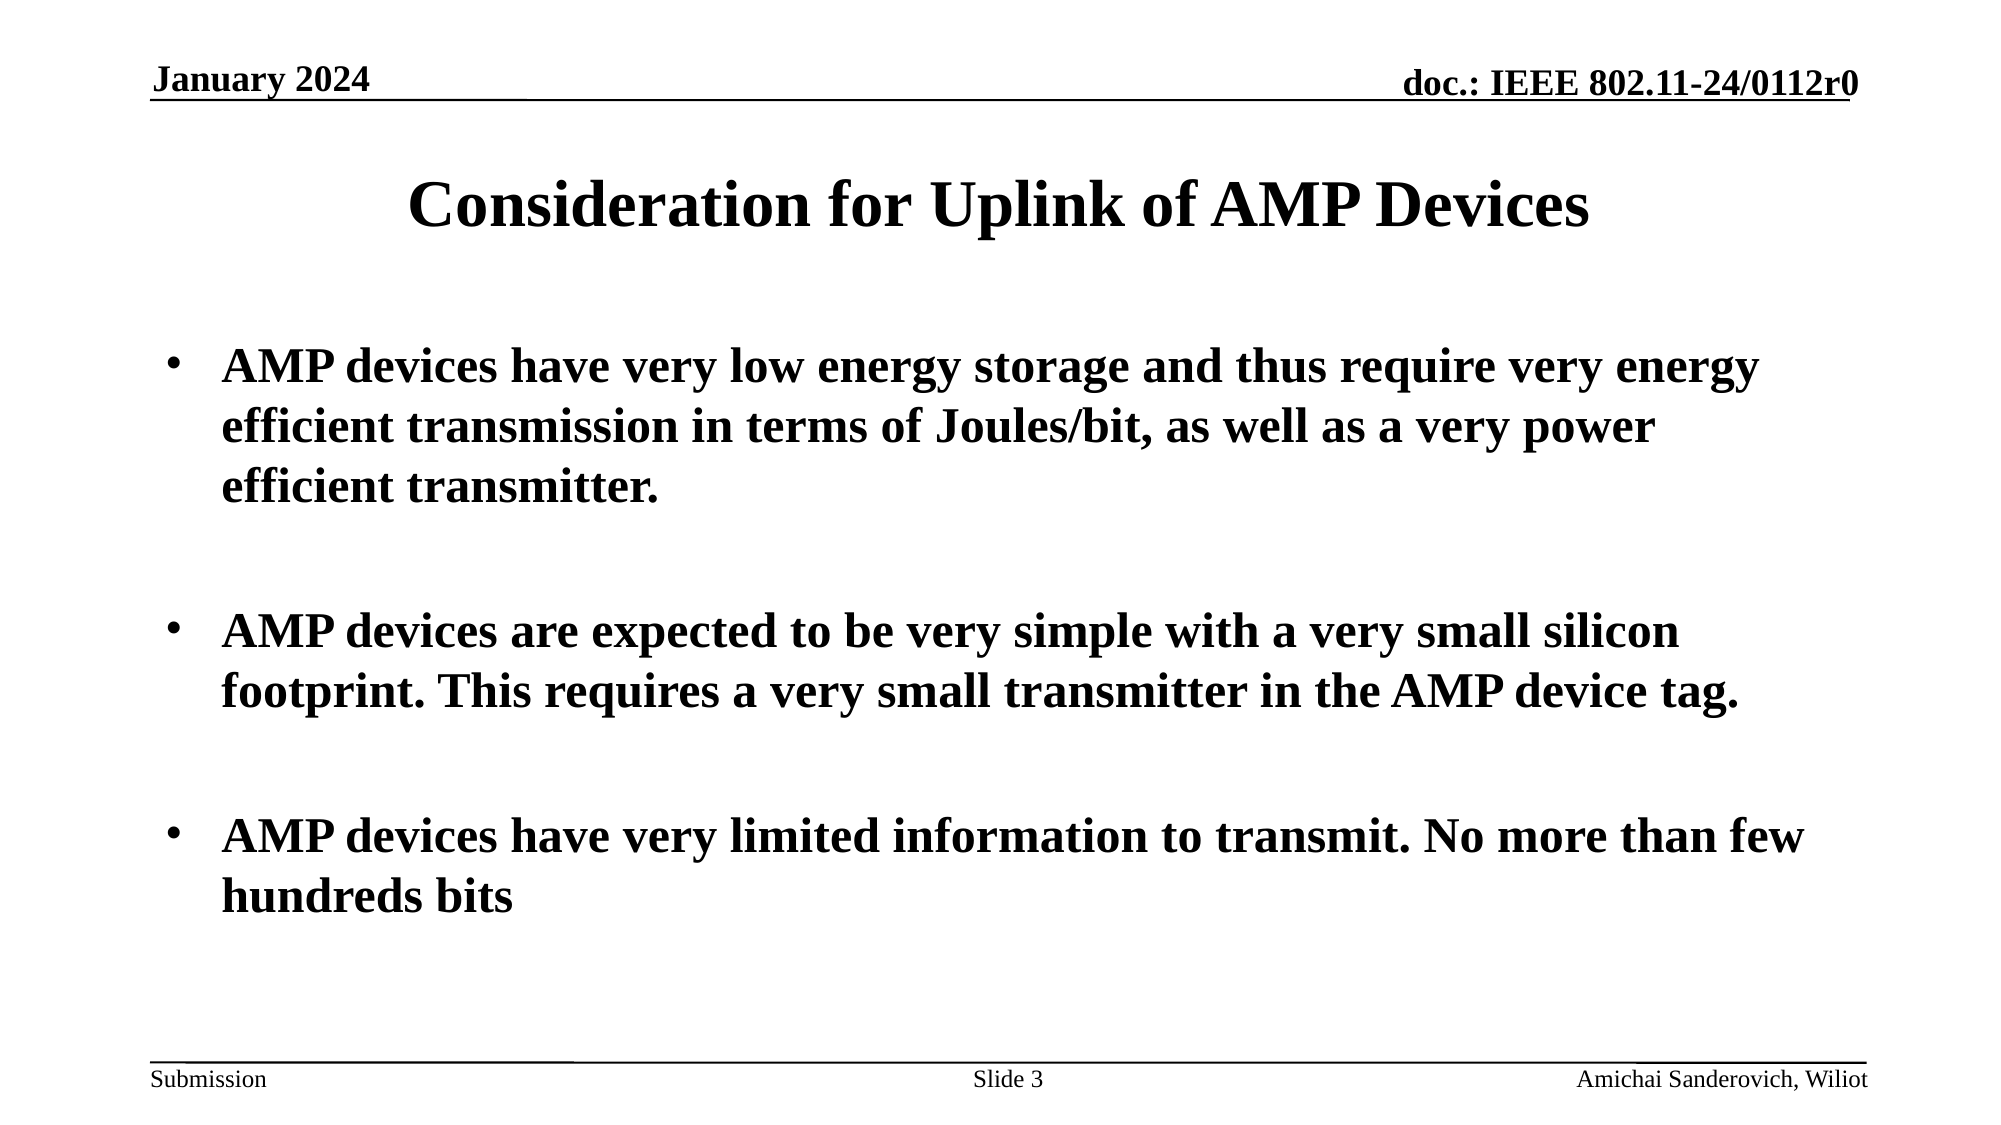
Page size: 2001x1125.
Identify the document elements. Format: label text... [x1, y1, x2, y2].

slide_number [152, 54, 563, 100]
footer Amichai Sanderovich, Wiliot [1171, 1061, 1869, 1093]
title Consideration for Uplink of AMP Devices [149, 112, 1850, 288]
list AMP devices have very low energy storage and thus require very energy efficient transmission in terms of Joules/bit, as well as a very power efficient transmitter. AMP devices are expected to be very simple with a very small silicon footprint. This requires a very small transmitter in the AMP device tag. AMP devices have very limited information to transmit. No more than few hundreds bits [149, 324, 1850, 1000]
slide_number Slide 3 [950, 1061, 1067, 1123]
